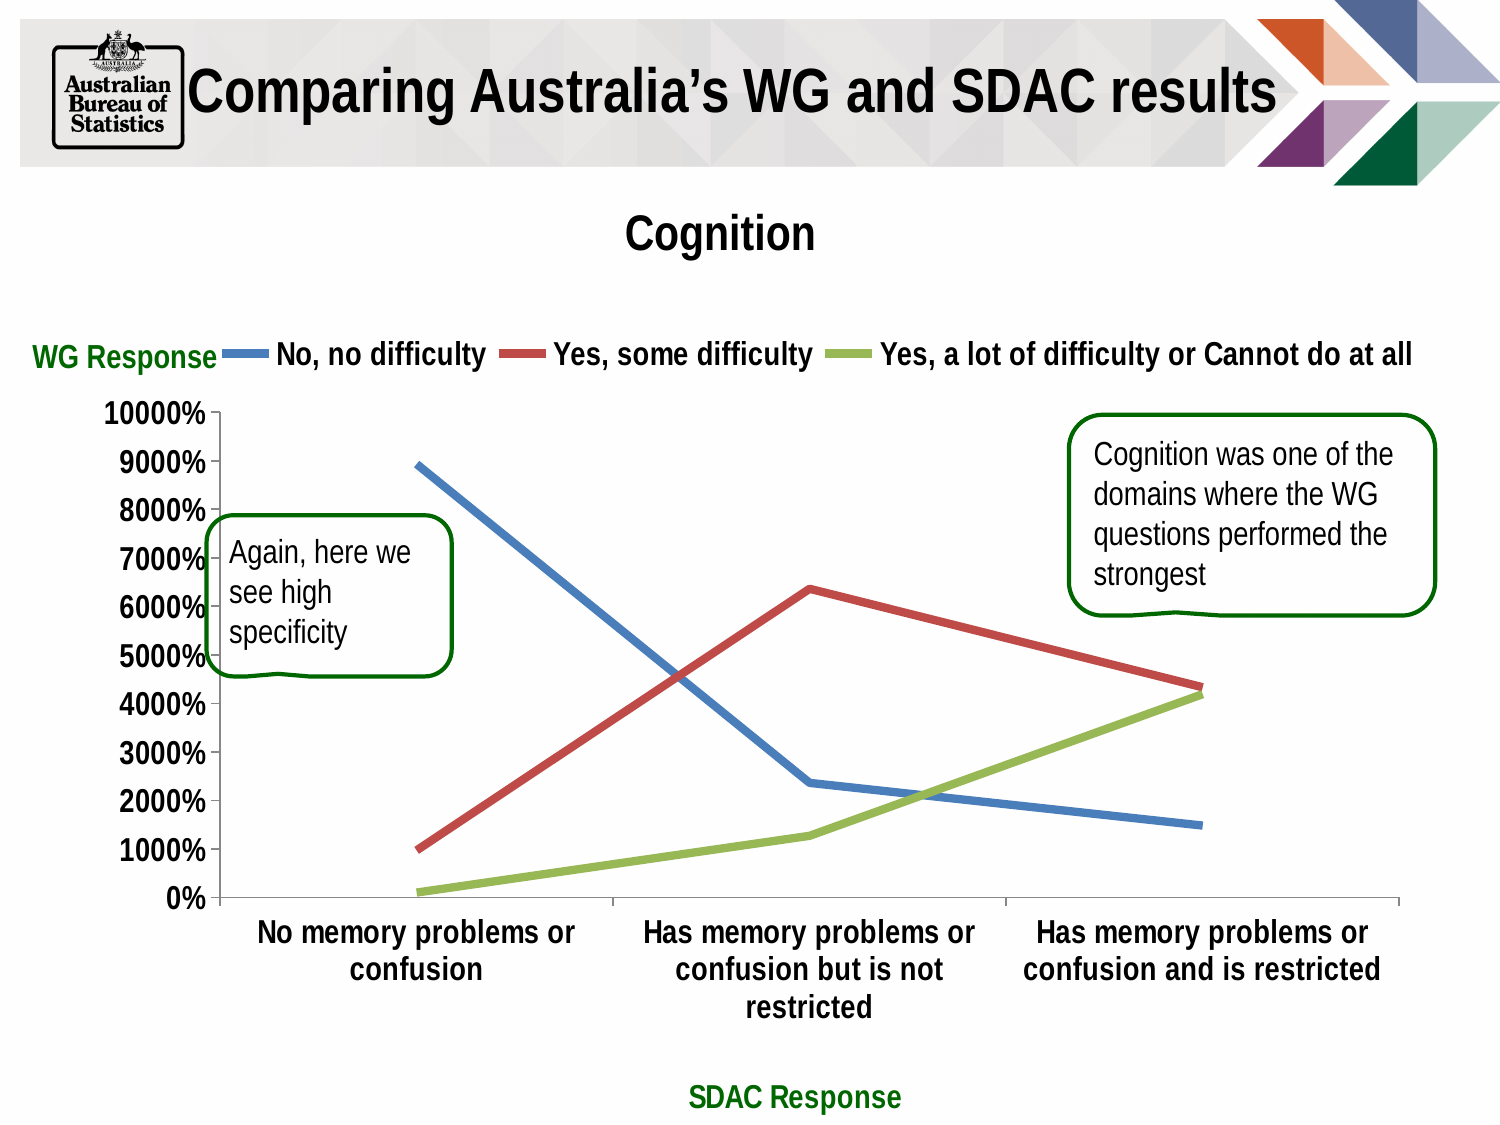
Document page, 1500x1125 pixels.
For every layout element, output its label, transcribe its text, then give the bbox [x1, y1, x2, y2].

table_header Cognition [526, 196, 915, 271]
chart [76, 315, 1427, 1125]
text_box Comparing Australia’s WG and SDAC results [172, 42, 1389, 133]
picture [0, 0, 1500, 1125]
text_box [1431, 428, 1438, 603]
text_box WG Response [17, 327, 71, 383]
